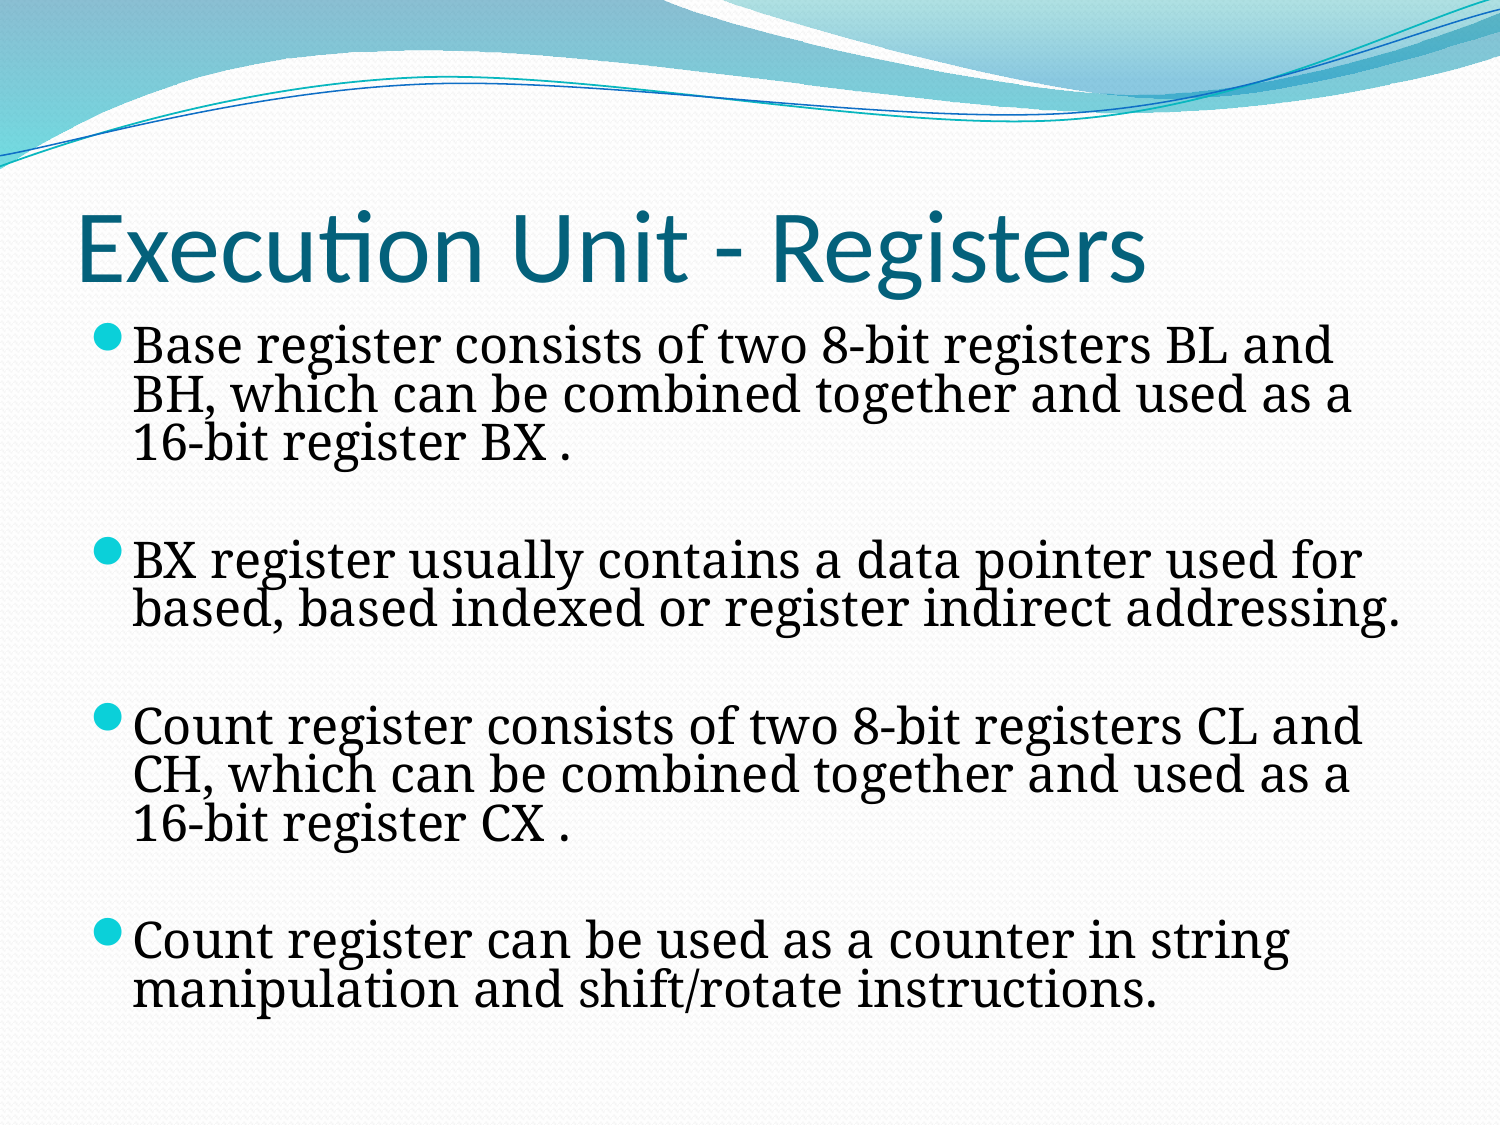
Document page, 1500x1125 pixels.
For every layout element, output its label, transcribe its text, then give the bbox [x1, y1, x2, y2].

list Base register consists of two 8-bit registers BL and BH, which can be combined together and used as a 16-bit register BX . BX register usually contains a data pointer used for based, based indexed or register indirect addressing. Count register consists of two 8-bit registers CL and CH, which can be combined together and used as a 16-bit register CX . Count register can be used as a counter in string manipulation and shift/rotate instructions. [75, 317, 1425, 1038]
title Execution Unit - Registers [75, 115, 1425, 303]
